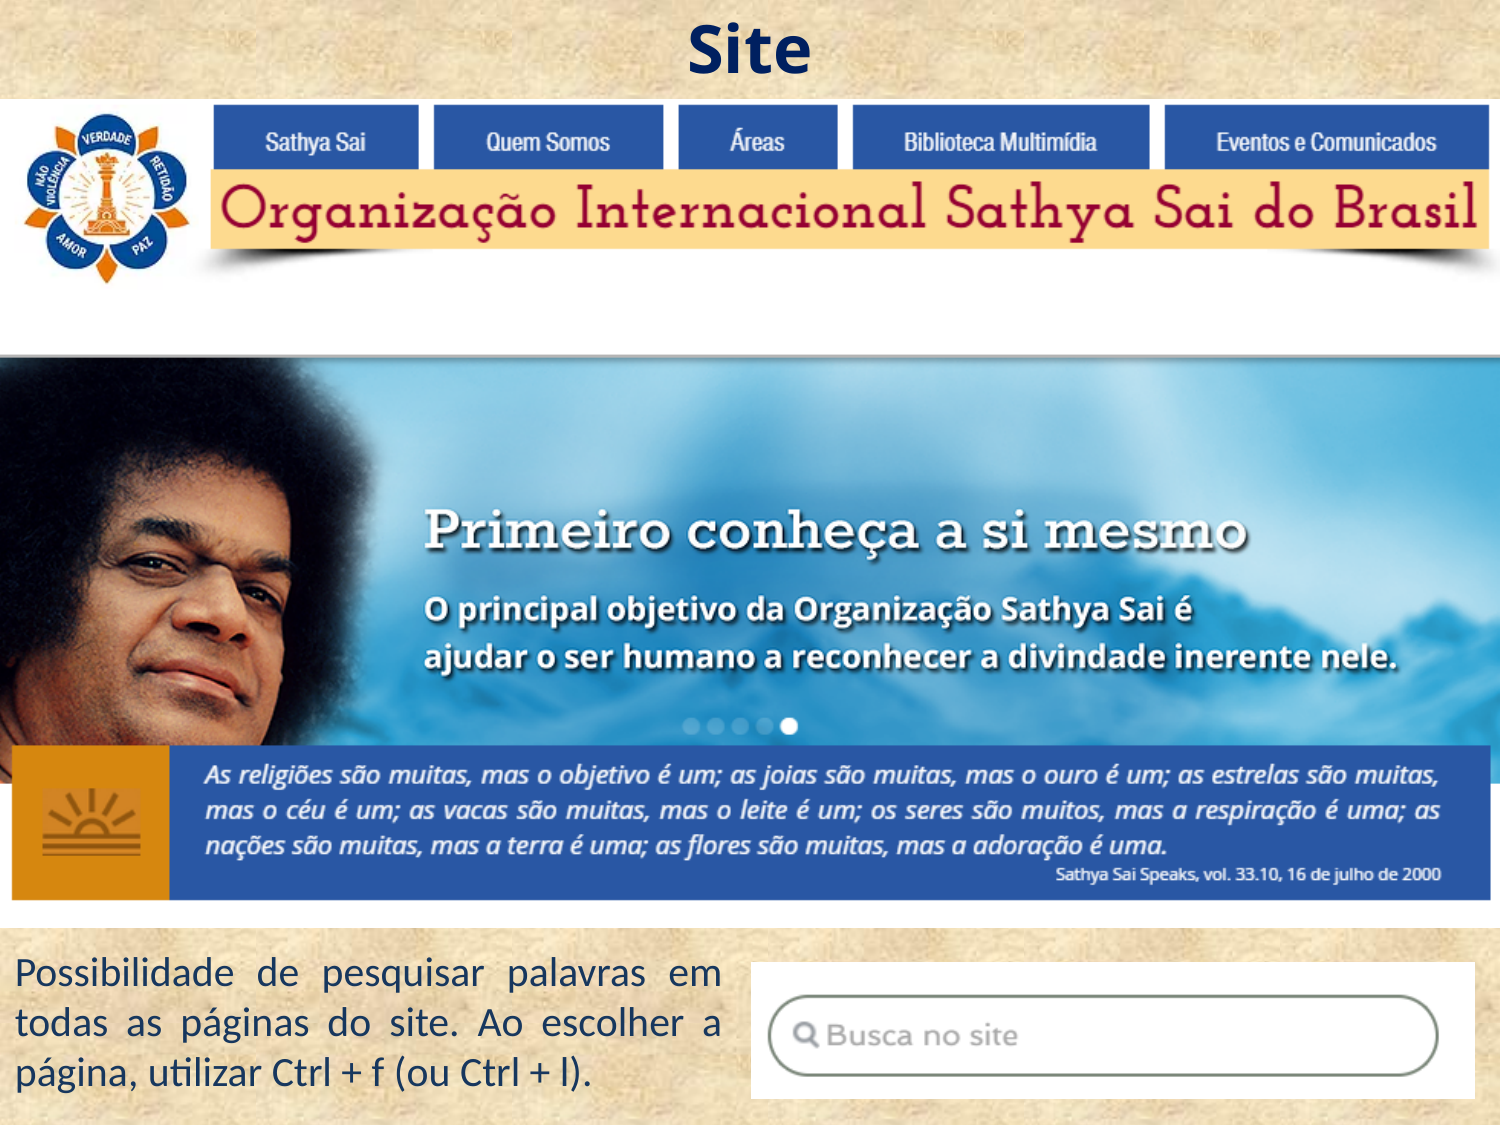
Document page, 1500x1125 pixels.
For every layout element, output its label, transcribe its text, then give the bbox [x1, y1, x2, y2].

picture [0, 0, 1500, 1125]
text_box Site [149, 0, 1350, 95]
text_box Possibilidade de pesquisar palavras em todas as páginas do site. Ao escolher a página, utilizar Ctrl + f (ou Ctrl + l). [0, 937, 738, 1103]
